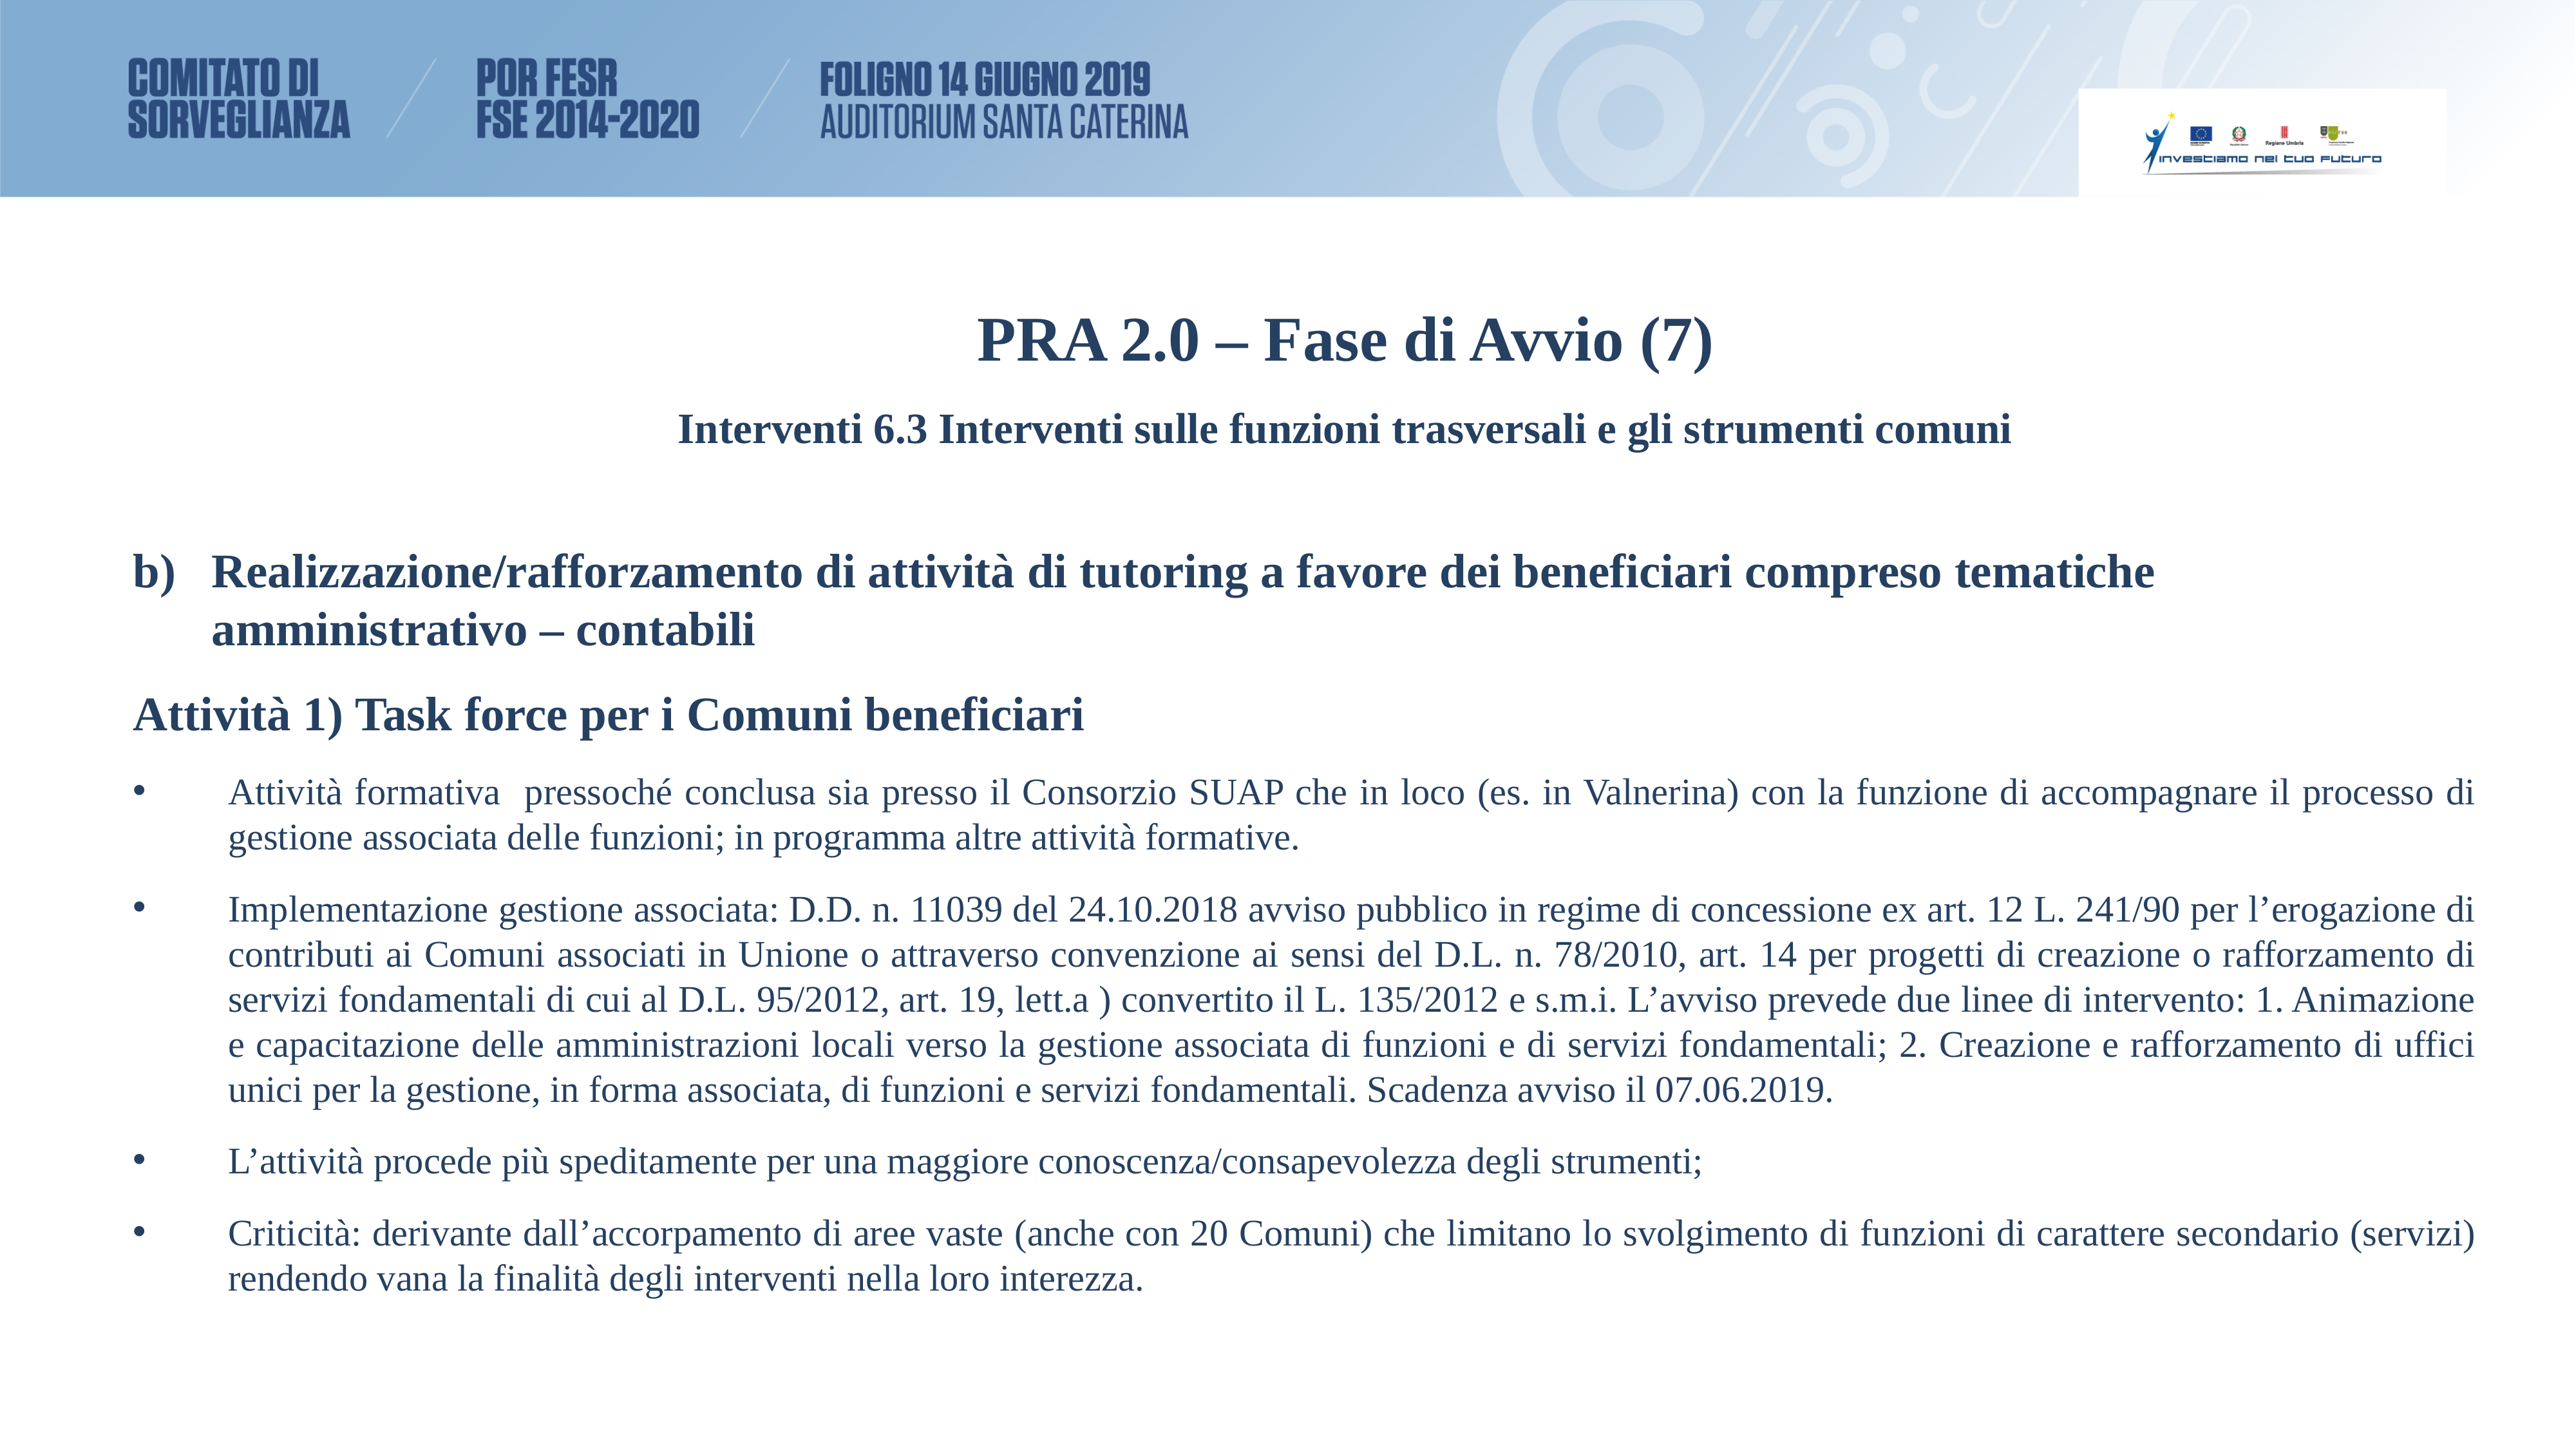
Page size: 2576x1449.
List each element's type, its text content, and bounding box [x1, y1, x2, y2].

title PRA 2.0 – Fase di Avvio (7) Interventi 6.3 Interventi sulle funzioni trasversali e gli strumenti comuni [249, 244, 2443, 467]
picture [0, 0, 2576, 1449]
list Realizzazione/rafforzamento di attività di tutoring a favore dei beneficiari compreso tematiche amministrativo – contabili Attività 1) Task force per i Comuni beneficiari Attività formativa pressoché conclusa sia presso il Consorzio SUAP che in loco (es. in Valnerina) con la funzione di accompagnare il processo di gestione associata delle funzioni; in programma altre attività formative. Implementazione gestione associata: D.D. n. 11039 del 24.10.2018 avviso pubblico in regime di concessione ex art. 12 L. 241/90 per l’erogazione di contributi ai Comuni associati in Unione o attraverso convenzione ai sensi del D.L. n. 78/2010, art. 14 per progetti di creazione o rafforzamento di servizi fondamentali di cui al D.L. 95/2012, art. 19, lett.a ) convertito il L. 135/2012 e s.m.i. L’avviso prevede due linee di intervento: 1. Animazione e capacitazione delle amministrazioni locali verso la gestione associata di funzioni e di servizi fondamentali; 2. Creazione e rafforzamento di uffici unici per la gestione, in forma associata, di funzioni e servizi fondamentali. Scadenza avviso il 07.06.2019. L’attività procede più speditamente per una maggiore conoscenza/consapevolezza degli strumenti; Criticità: derivante dall’accorpamento di aree vaste (anche con 20 Comuni) che limitano lo svolgimento di funzioni di carattere secondario (servizi) rendendo vana la finalità degli interventi nella loro interezza. [118, 526, 2491, 1182]
